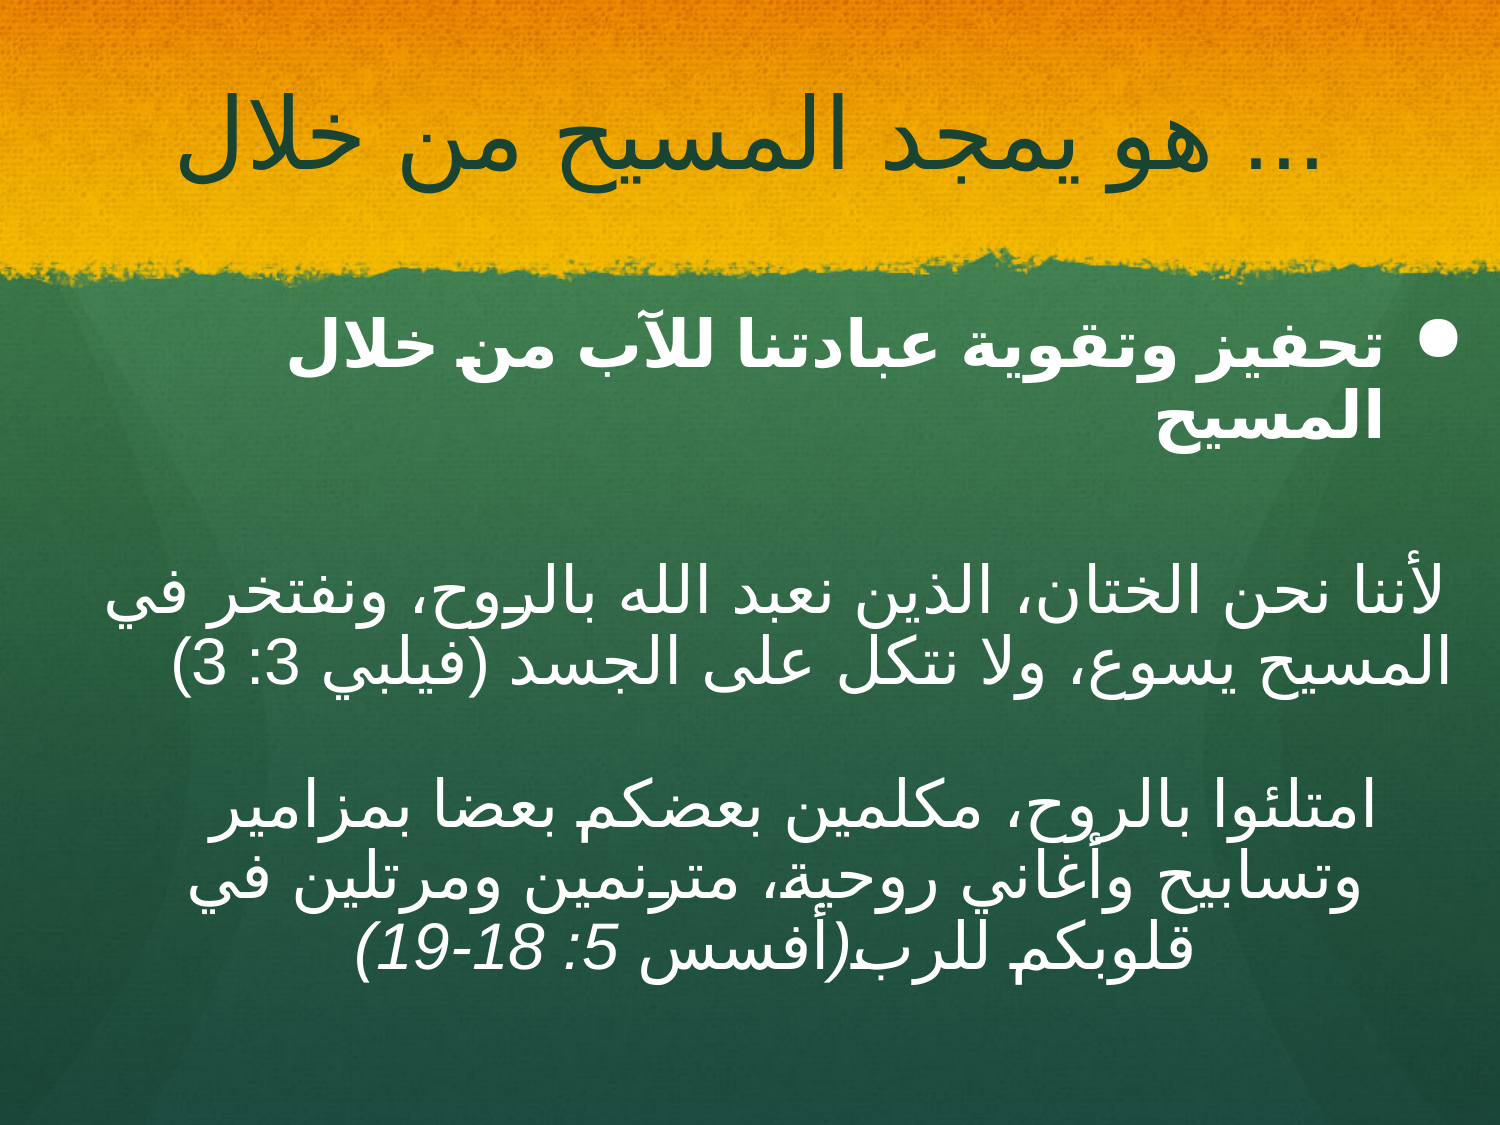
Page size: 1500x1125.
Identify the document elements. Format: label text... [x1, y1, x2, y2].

title هو يمجد المسيح من خلال ... [125, 13, 1375, 246]
list تحفيز وتقوية عبادتنا للآب من خلال المسيح لأننا نحن الختان، الذين نعبد الله بالروح، ونفتخر في المسيح يسوع، ولا نتكل على الجسد (فيلبي 3: 3) امتلئوا بالروح، مكلمين بعضكم بعضا بمزامير وتسابيح وأغاني روحية، مترنمين ومرتلين في قلوبكم للرب(أفسس 5: 18-19) [78, 303, 1473, 1067]
picture [0, 0, 1500, 1125]
